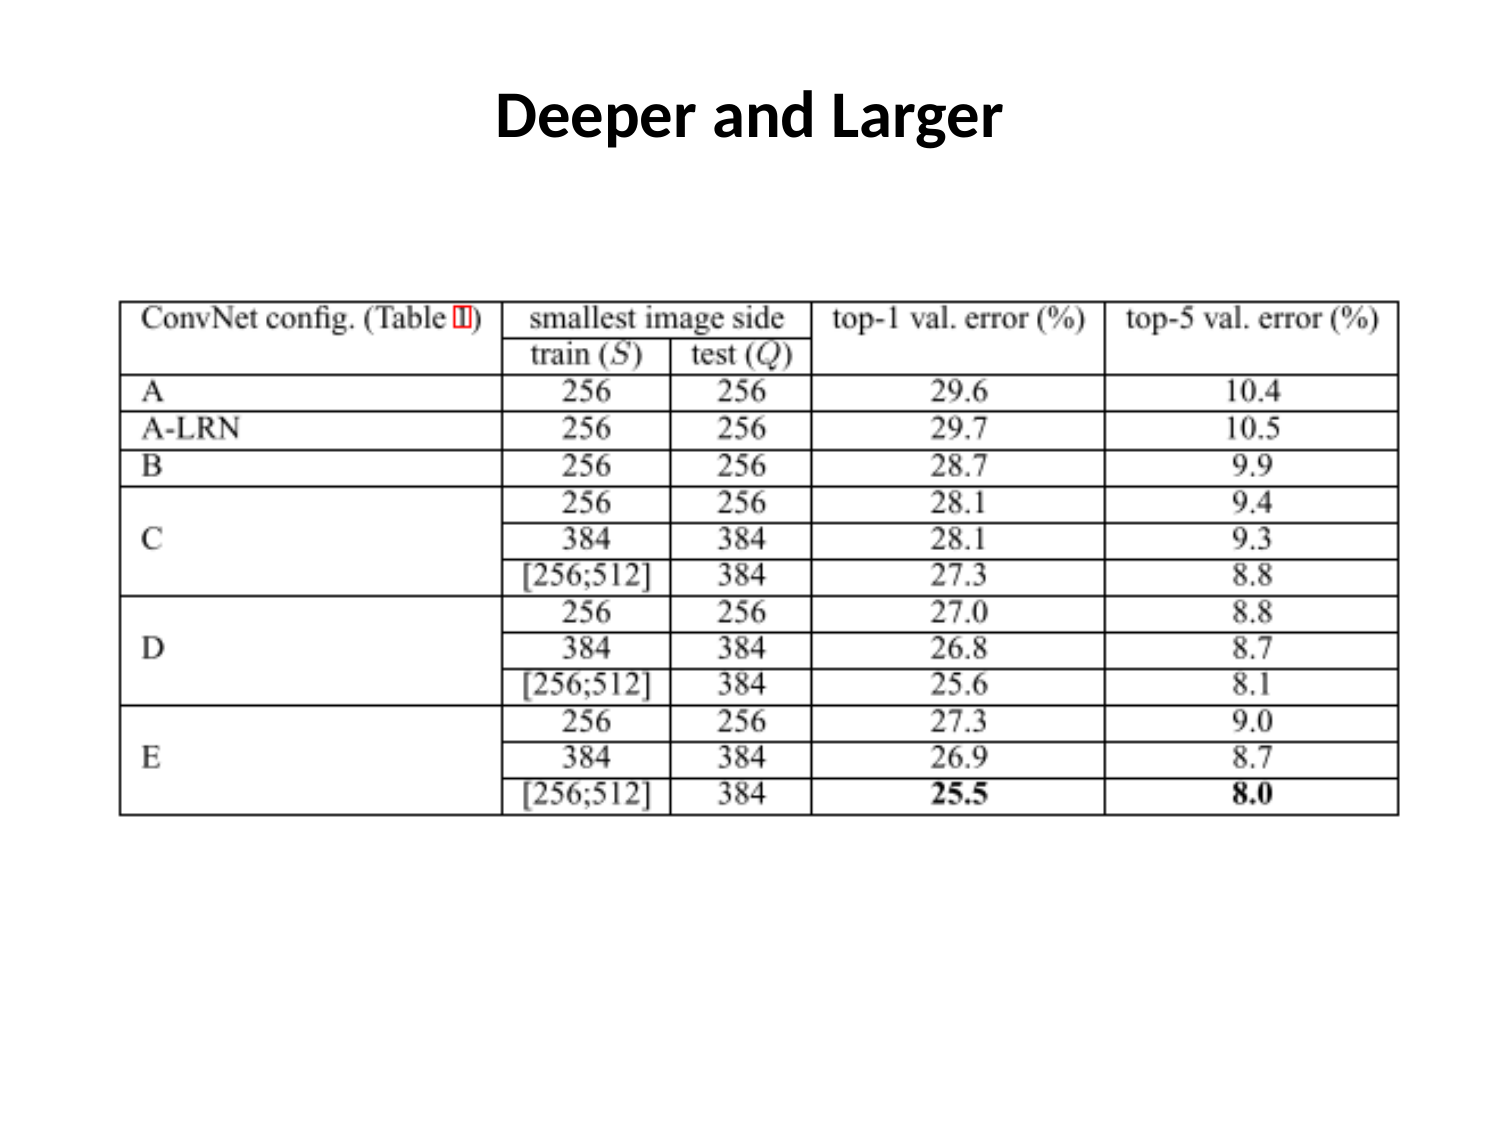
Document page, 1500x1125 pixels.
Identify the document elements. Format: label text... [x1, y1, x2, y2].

title Deeper and Larger [75, 45, 1425, 176]
picture [115, 290, 1426, 835]
